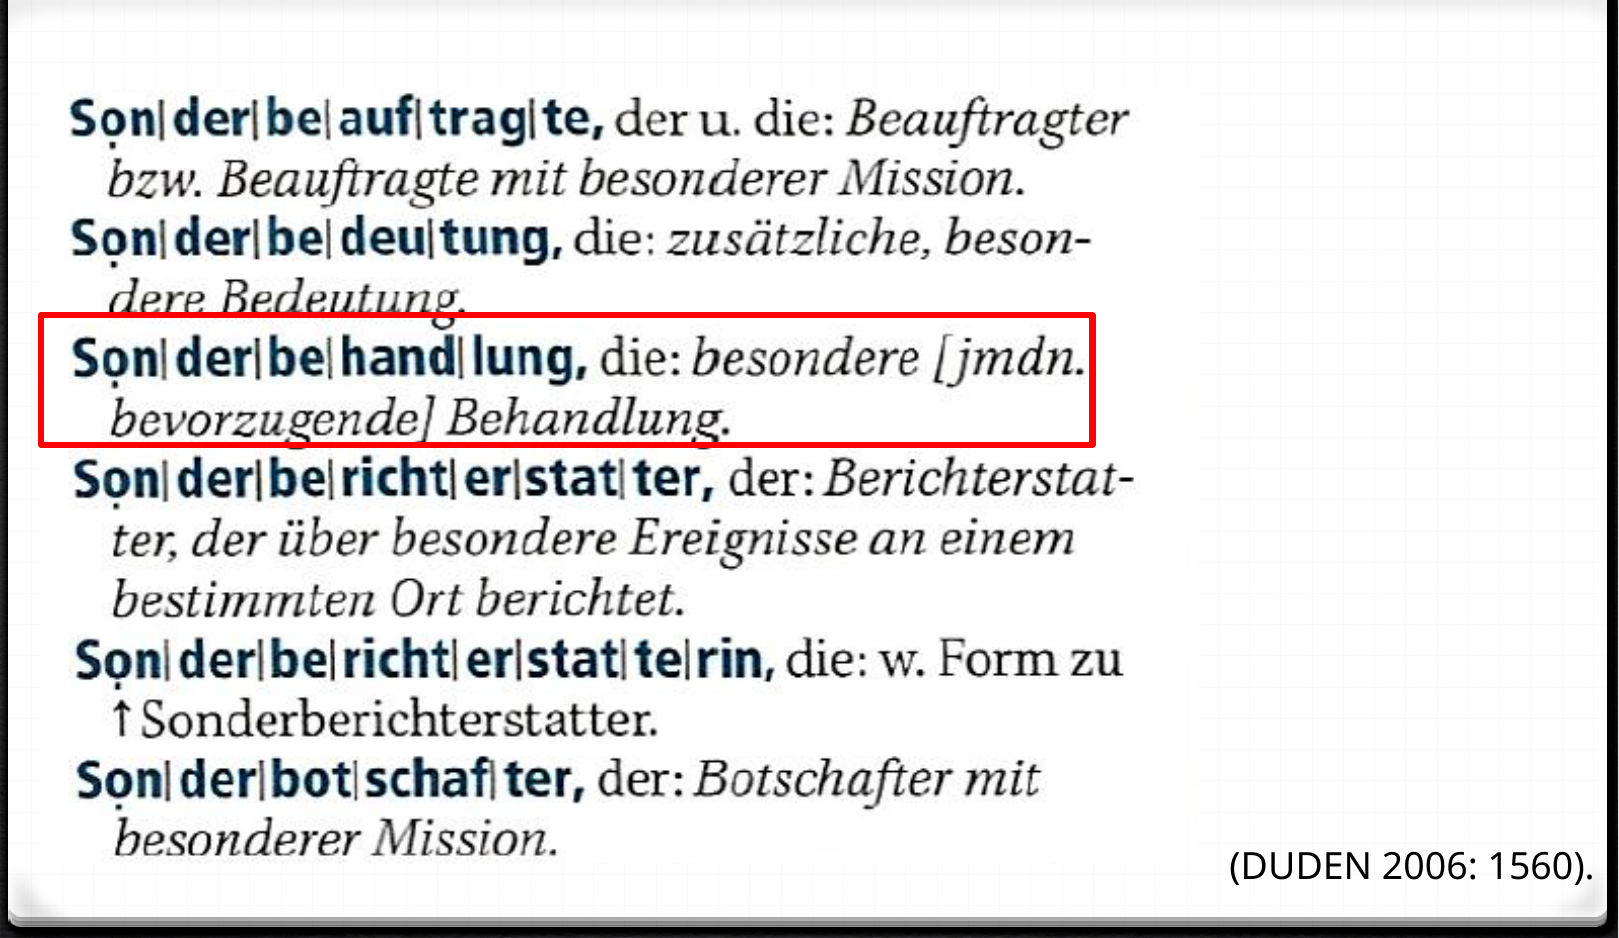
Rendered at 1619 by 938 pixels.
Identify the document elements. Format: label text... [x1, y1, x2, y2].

text_box (DUDEN 2006: 1560). [1214, 834, 1610, 895]
picture [0, 0, 1619, 938]
